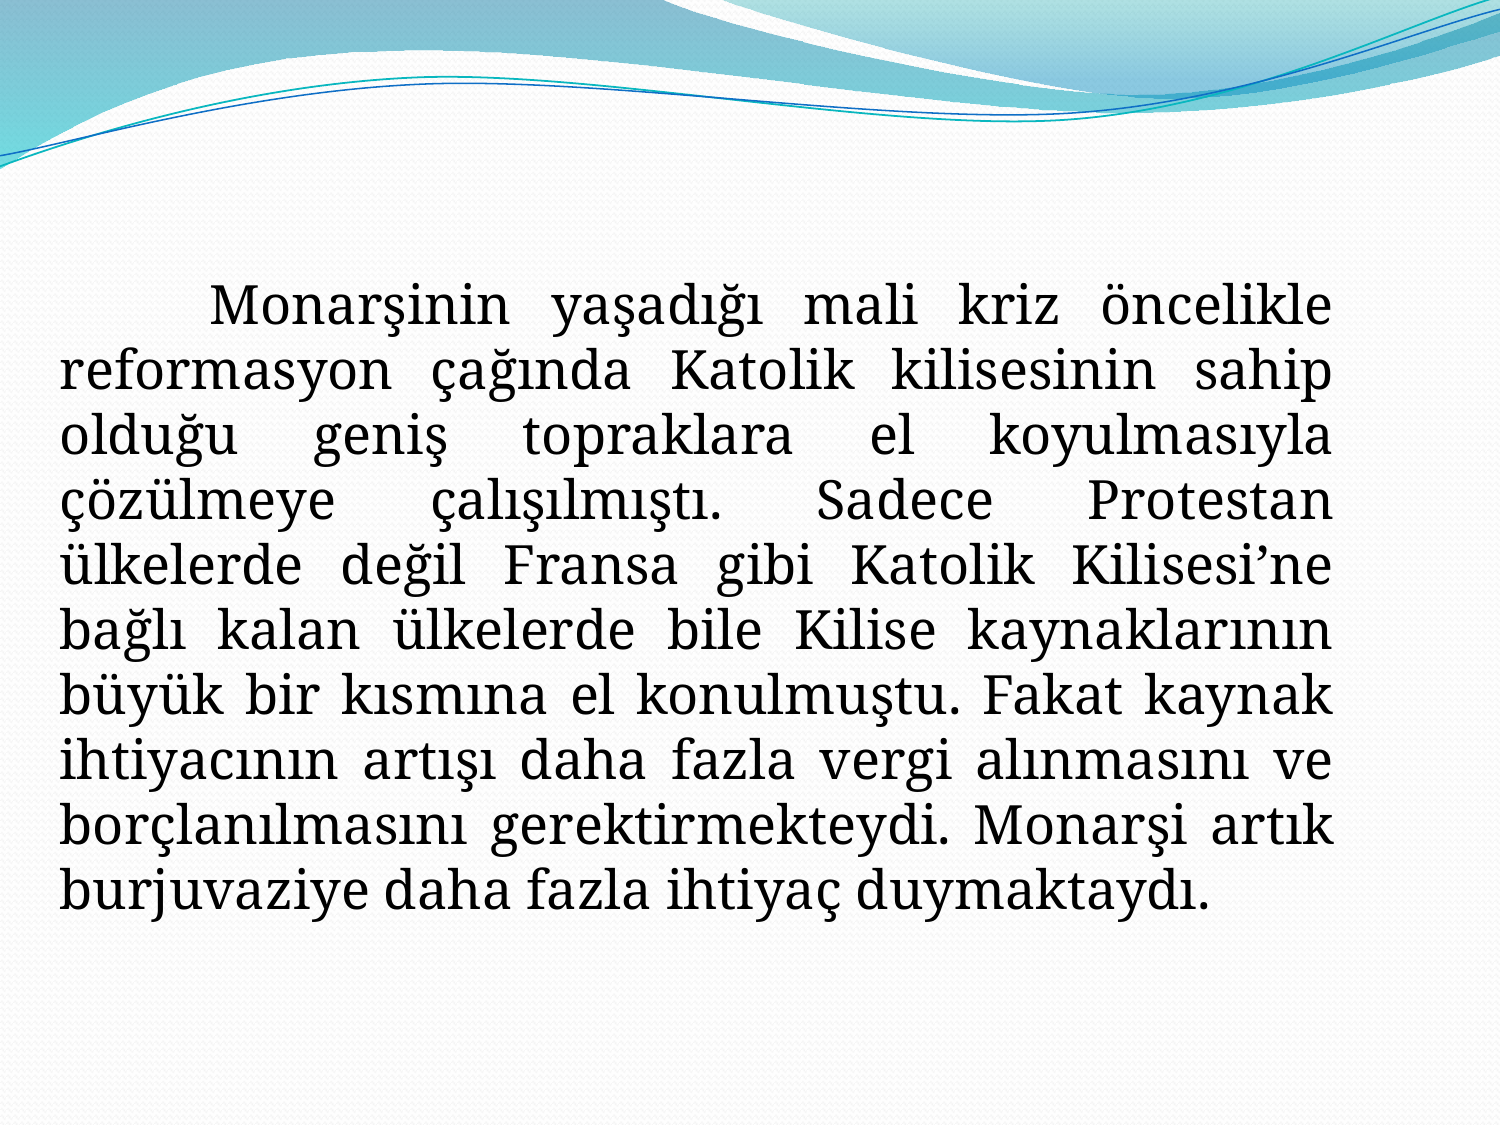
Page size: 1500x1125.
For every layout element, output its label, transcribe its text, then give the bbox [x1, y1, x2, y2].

list Monarşinin yaşadığı mali kriz öncelikle reformasyon çağında Katolik kilisesinin sahip olduğu geniş topraklara el koyulmasıyla çözülmeye çalışılmıştı. Sadece Protestan ülkelerde değil Fransa gibi Katolik Kilisesi’ne bağlı kalan ülkelerde bile Kilise kaynaklarının büyük bir kısmına el konulmuştu. Fakat kaynak ihtiyacının artışı daha fazla vergi alınmasını ve borçlanılmasını gerektirmekteydi. Monarşi artık burjuvaziye daha fazla ihtiyaç duymaktaydı. [0, 262, 1350, 1005]
